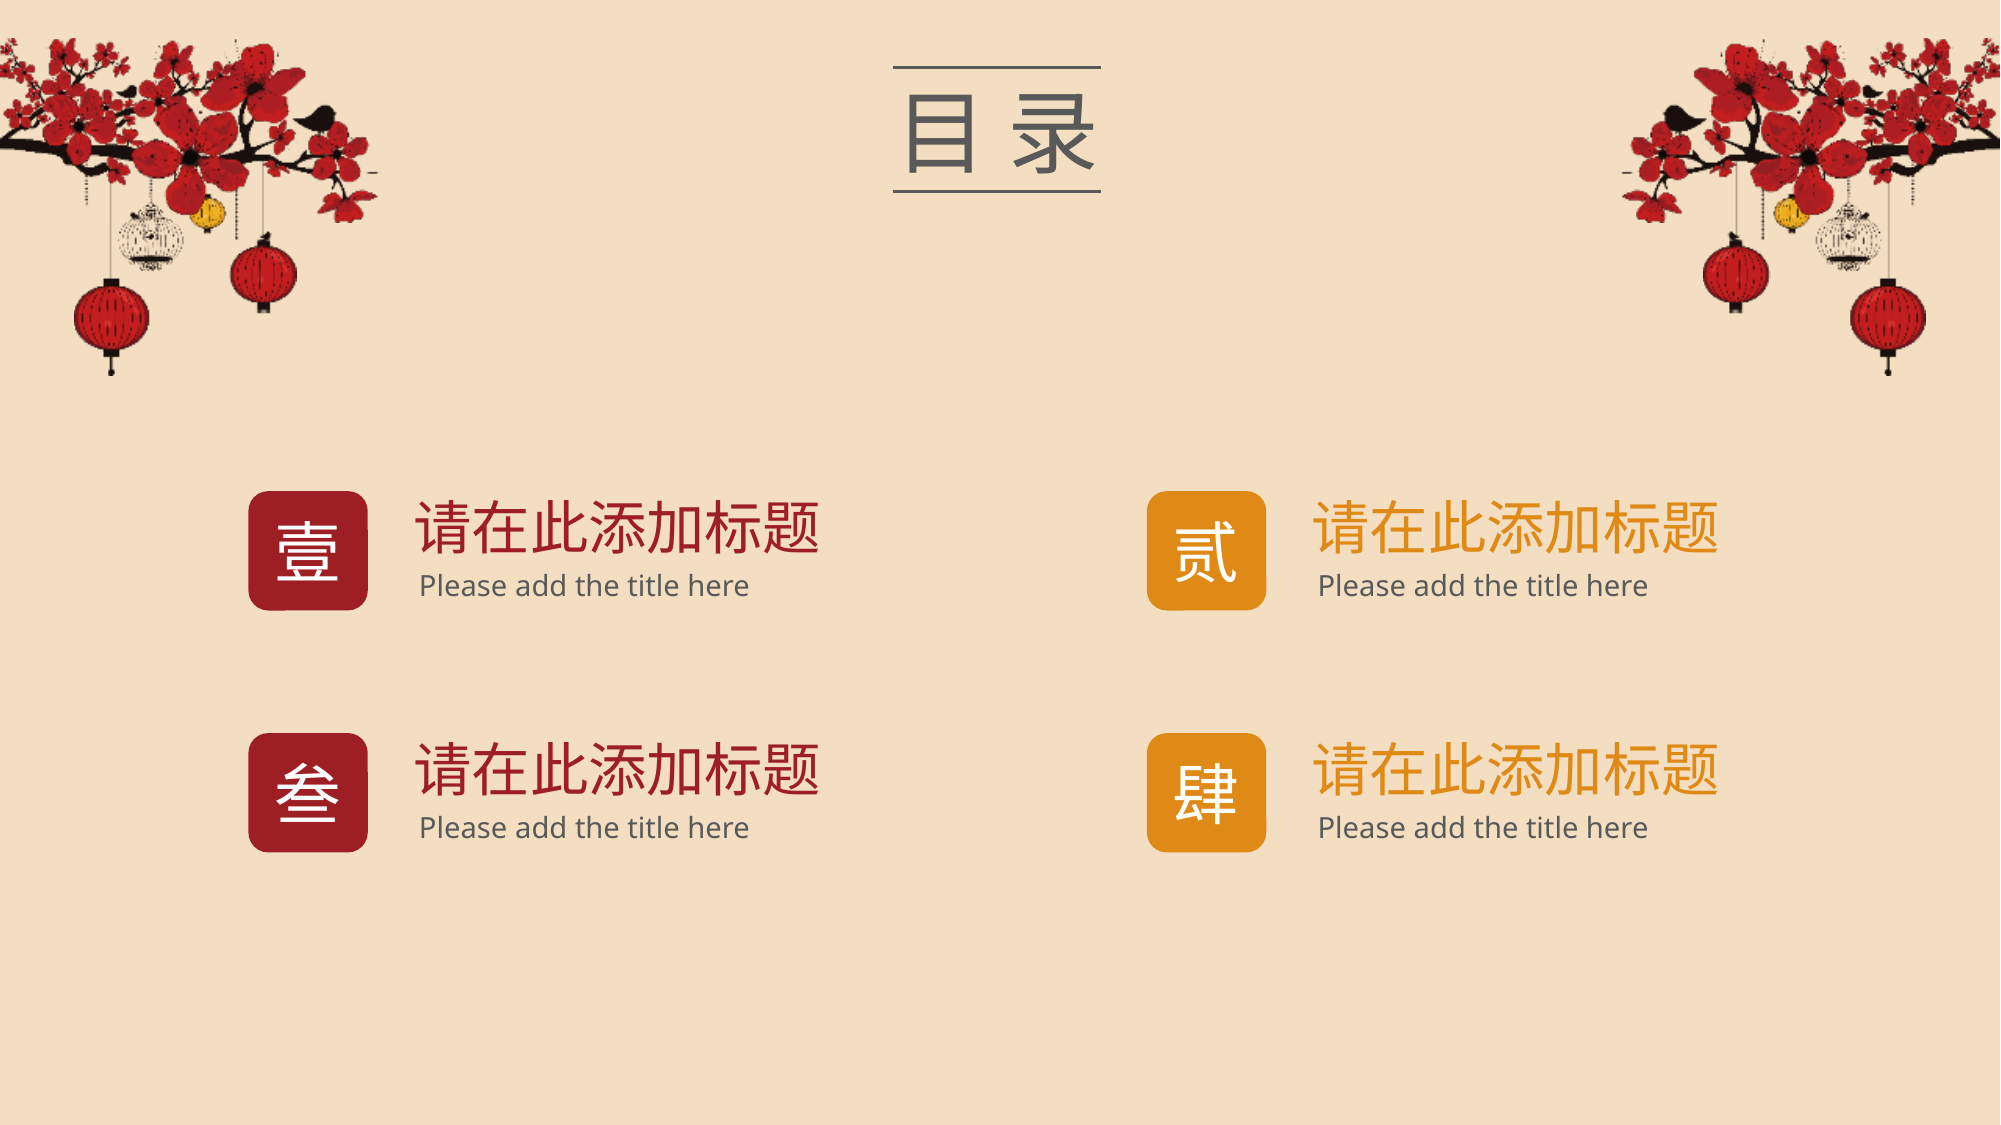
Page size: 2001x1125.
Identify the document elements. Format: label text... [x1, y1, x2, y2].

text_box [1146, 491, 1267, 611]
text_box [248, 733, 368, 853]
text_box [0, 38, 379, 376]
text_box 肆 [1157, 745, 1255, 841]
text_box Please add the title here [1302, 569, 1664, 610]
text_box 请在此添加标题 [1297, 484, 1772, 569]
text_box Please add the title here [1302, 811, 1664, 852]
text_box 贰 [1157, 503, 1255, 599]
text_box [1146, 733, 1267, 853]
text_box Please add the title here [404, 811, 766, 852]
text_box 壹 [259, 503, 356, 599]
text_box 请在此添加标题 [398, 726, 874, 811]
text_box 叁 [259, 745, 356, 841]
text_box 请在此添加标题 [398, 484, 874, 569]
text_box 请在此添加标题 [1297, 726, 1772, 811]
text_box [248, 491, 368, 611]
text_box Please add the title here [404, 569, 766, 610]
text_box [1621, 38, 2000, 376]
text_box 目 录 [880, 67, 1114, 193]
